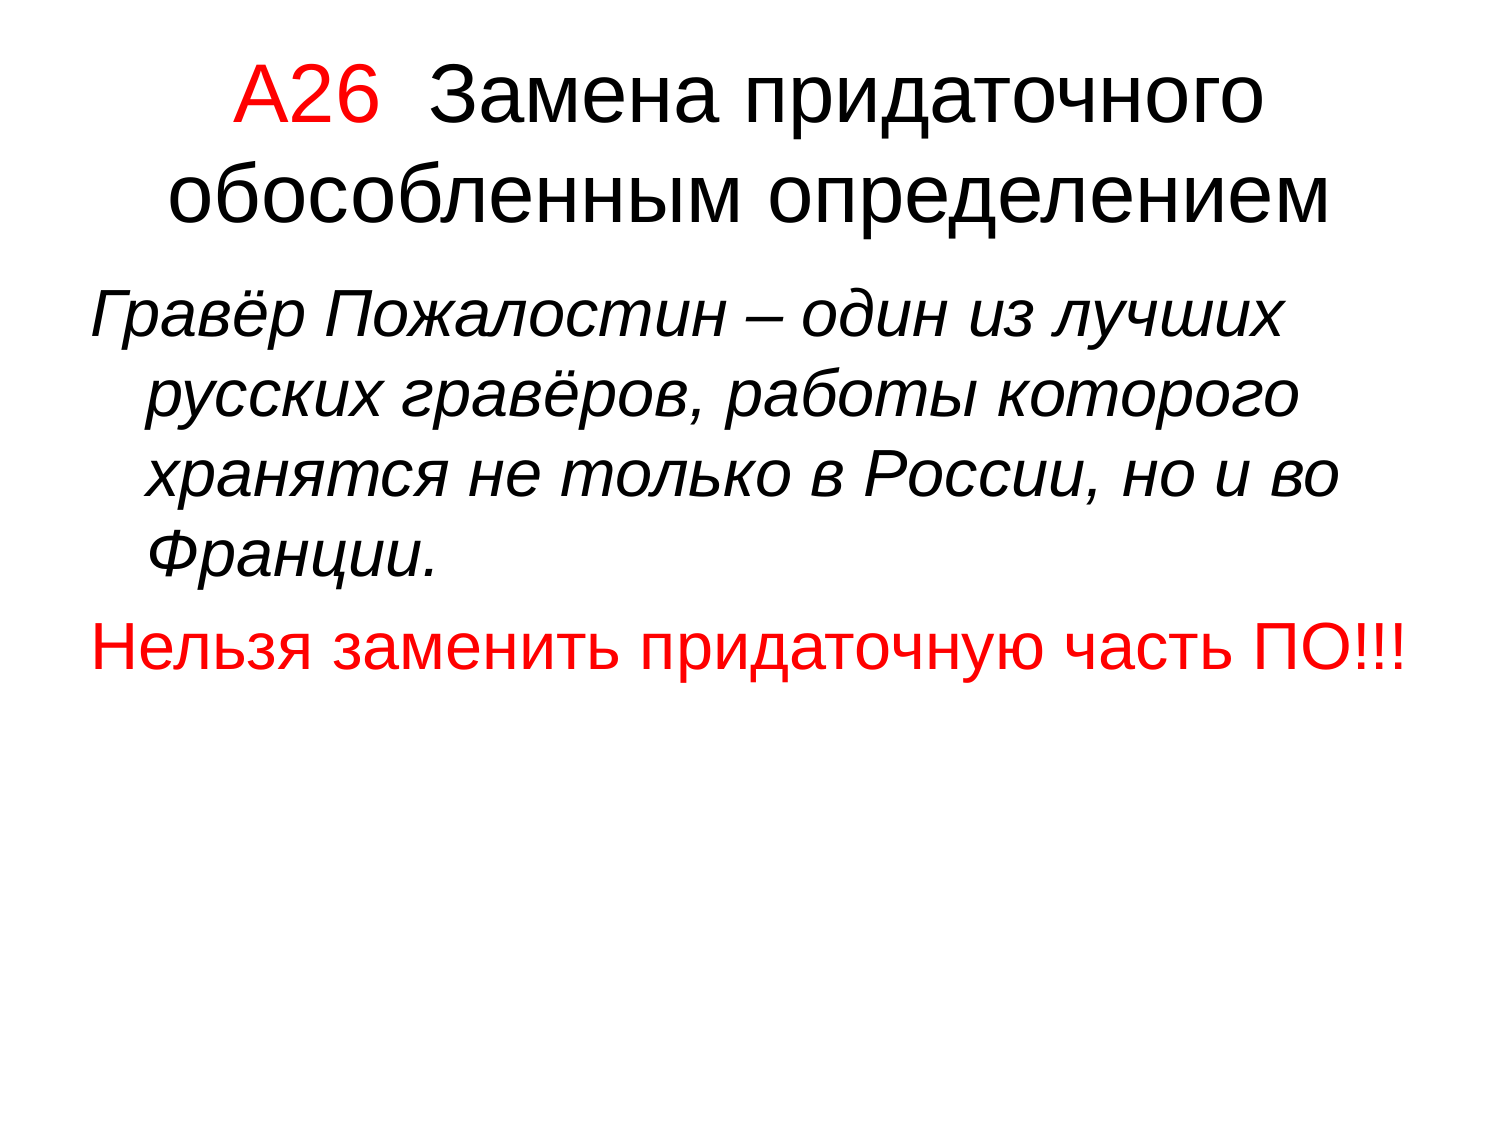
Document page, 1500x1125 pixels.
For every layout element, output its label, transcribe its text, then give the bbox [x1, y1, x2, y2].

title А26 Замена придаточного обособленным определением [75, 45, 1425, 233]
list Гравёр Пожалостин – один из лучших русских гравёров, работы которого хранятся не только в России, но и во Франции. Нельзя заменить придаточную часть ПО!!! [75, 262, 1425, 1005]
